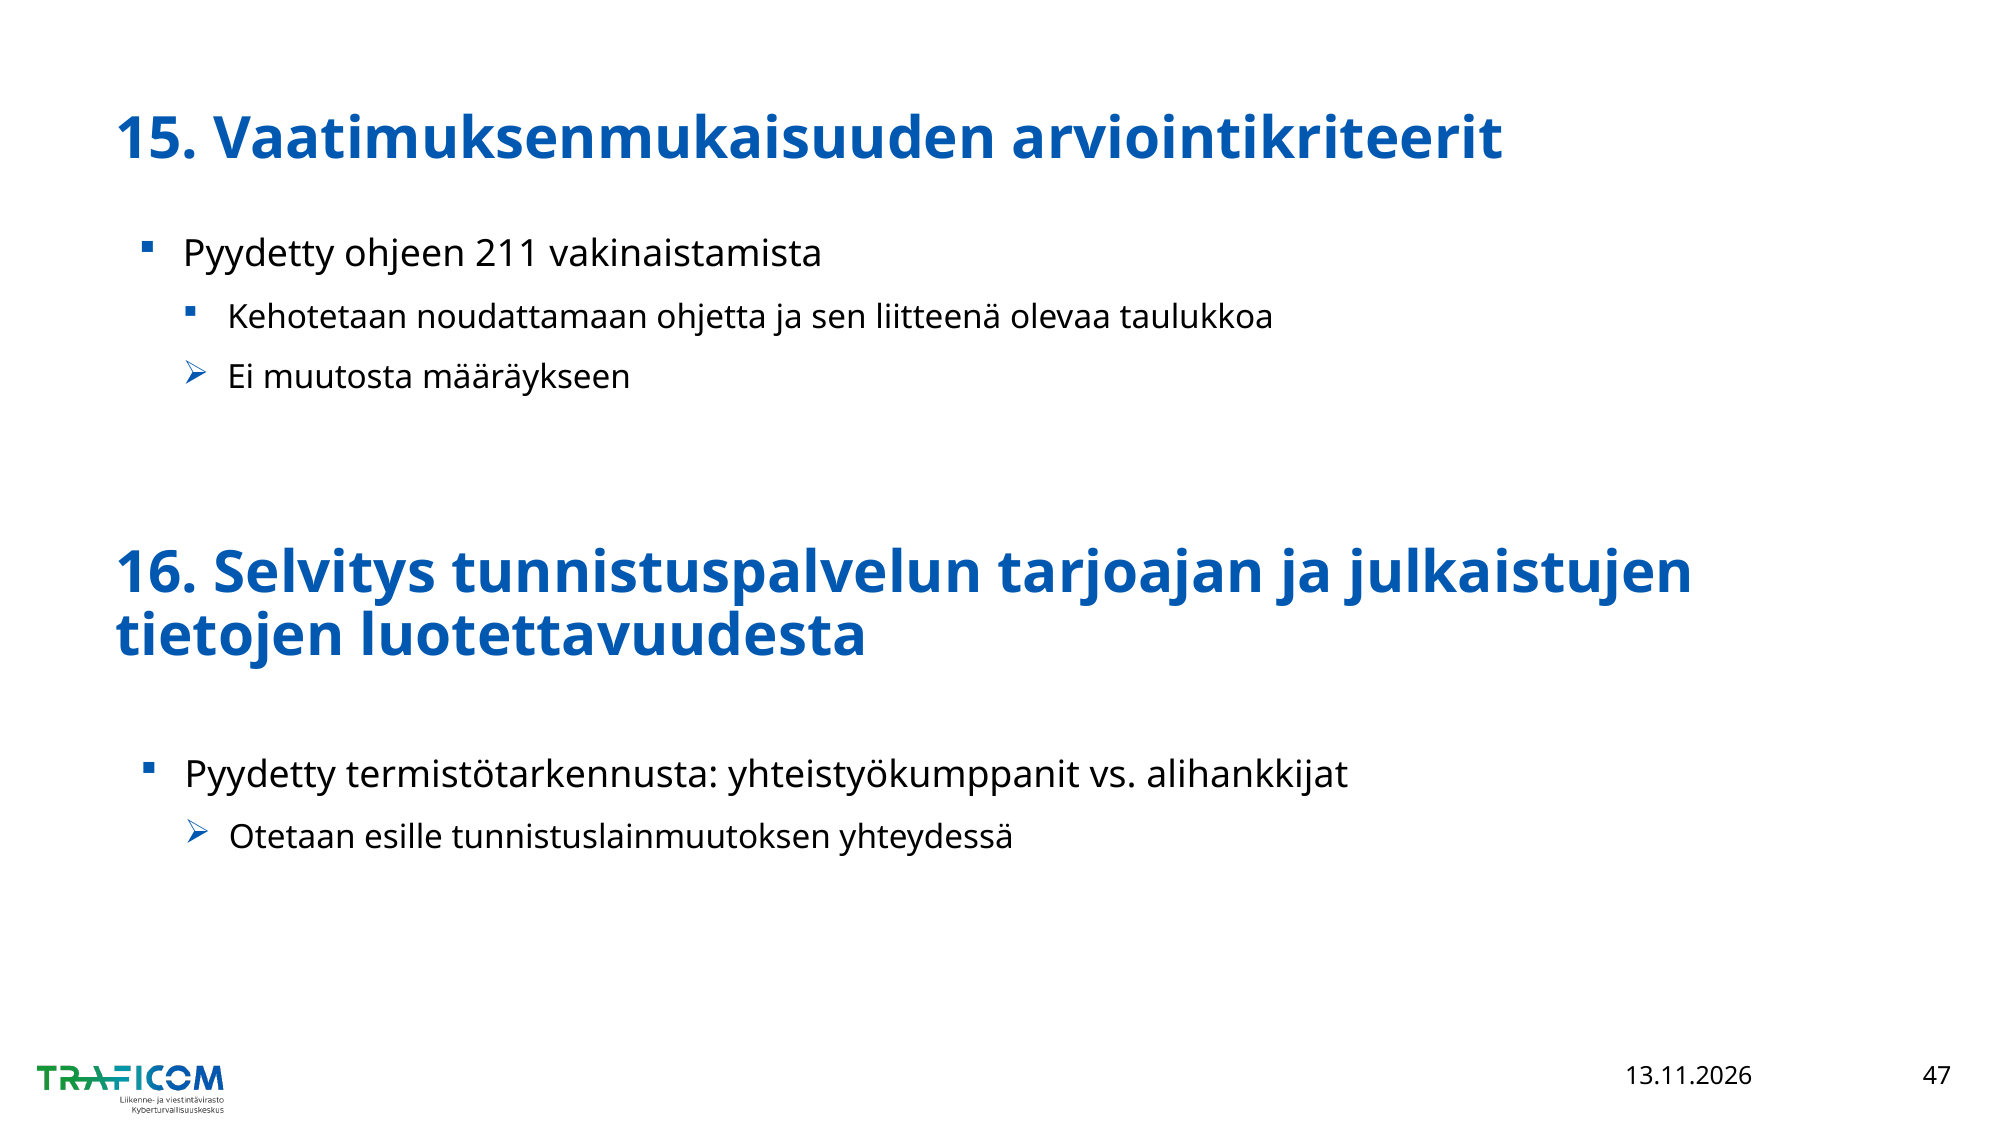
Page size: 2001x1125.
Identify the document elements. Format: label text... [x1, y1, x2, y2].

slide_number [1535, 1055, 1843, 1097]
text_box 16. Selvitys tunnistuspalvelun tarjoajan ja julkaistujen tietojen luotettavuudesta [100, 534, 1864, 690]
list Pyydetty termistötarkennusta: yhteistyökumppanit vs. alihankkijat Otetaan esille tunnistuslainmuutoksen yhteydessä [125, 747, 1889, 1007]
picture [25, 1053, 235, 1125]
slide_number 47 [1854, 1055, 1967, 1097]
title 15. Vaatimuksenmukaisuuden arviointikriteerit [100, 100, 1864, 197]
text_box Pyydetty ohjeen 211 vakinaistamista Kehotetaan noudattamaan ohjetta ja sen liitteenä olevaa taulukkoa Ei muutosta määräykseen [123, 226, 1887, 445]
